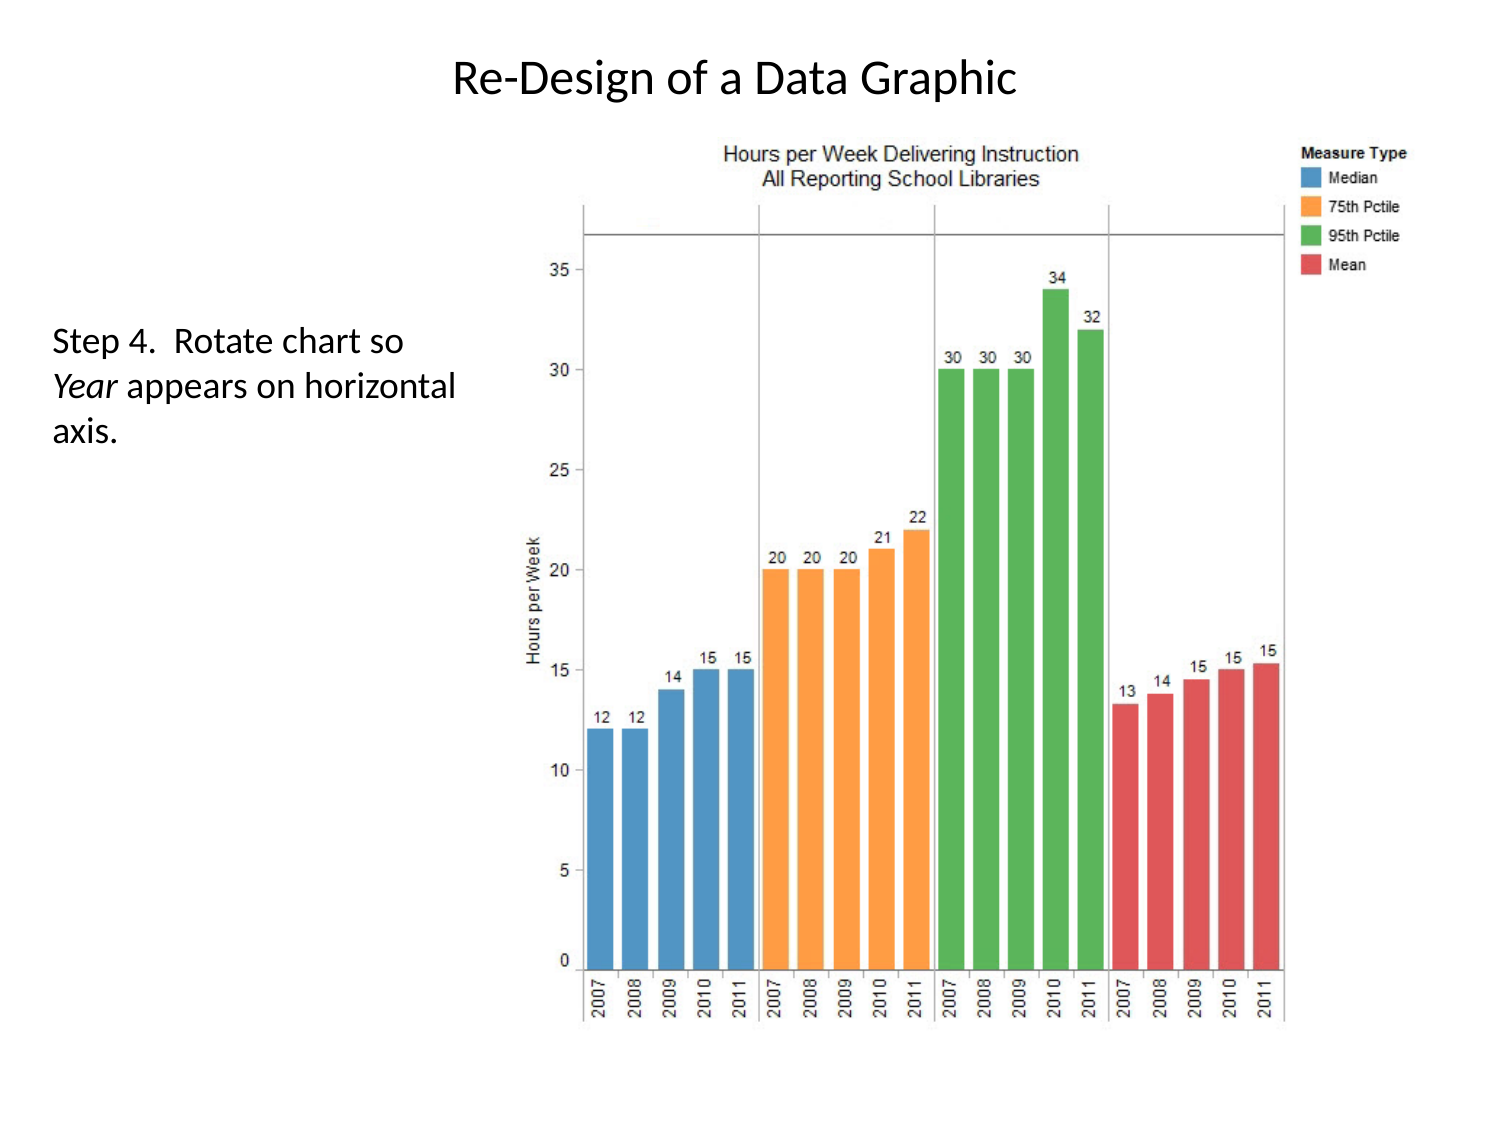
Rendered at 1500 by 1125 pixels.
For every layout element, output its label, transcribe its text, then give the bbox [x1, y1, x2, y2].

picture [509, 137, 1500, 1033]
text_box Re-Design of a Data Graphic [437, 37, 1075, 113]
text_box Step 4. Rotate chart so Year appears on horizontal axis. [37, 308, 475, 459]
